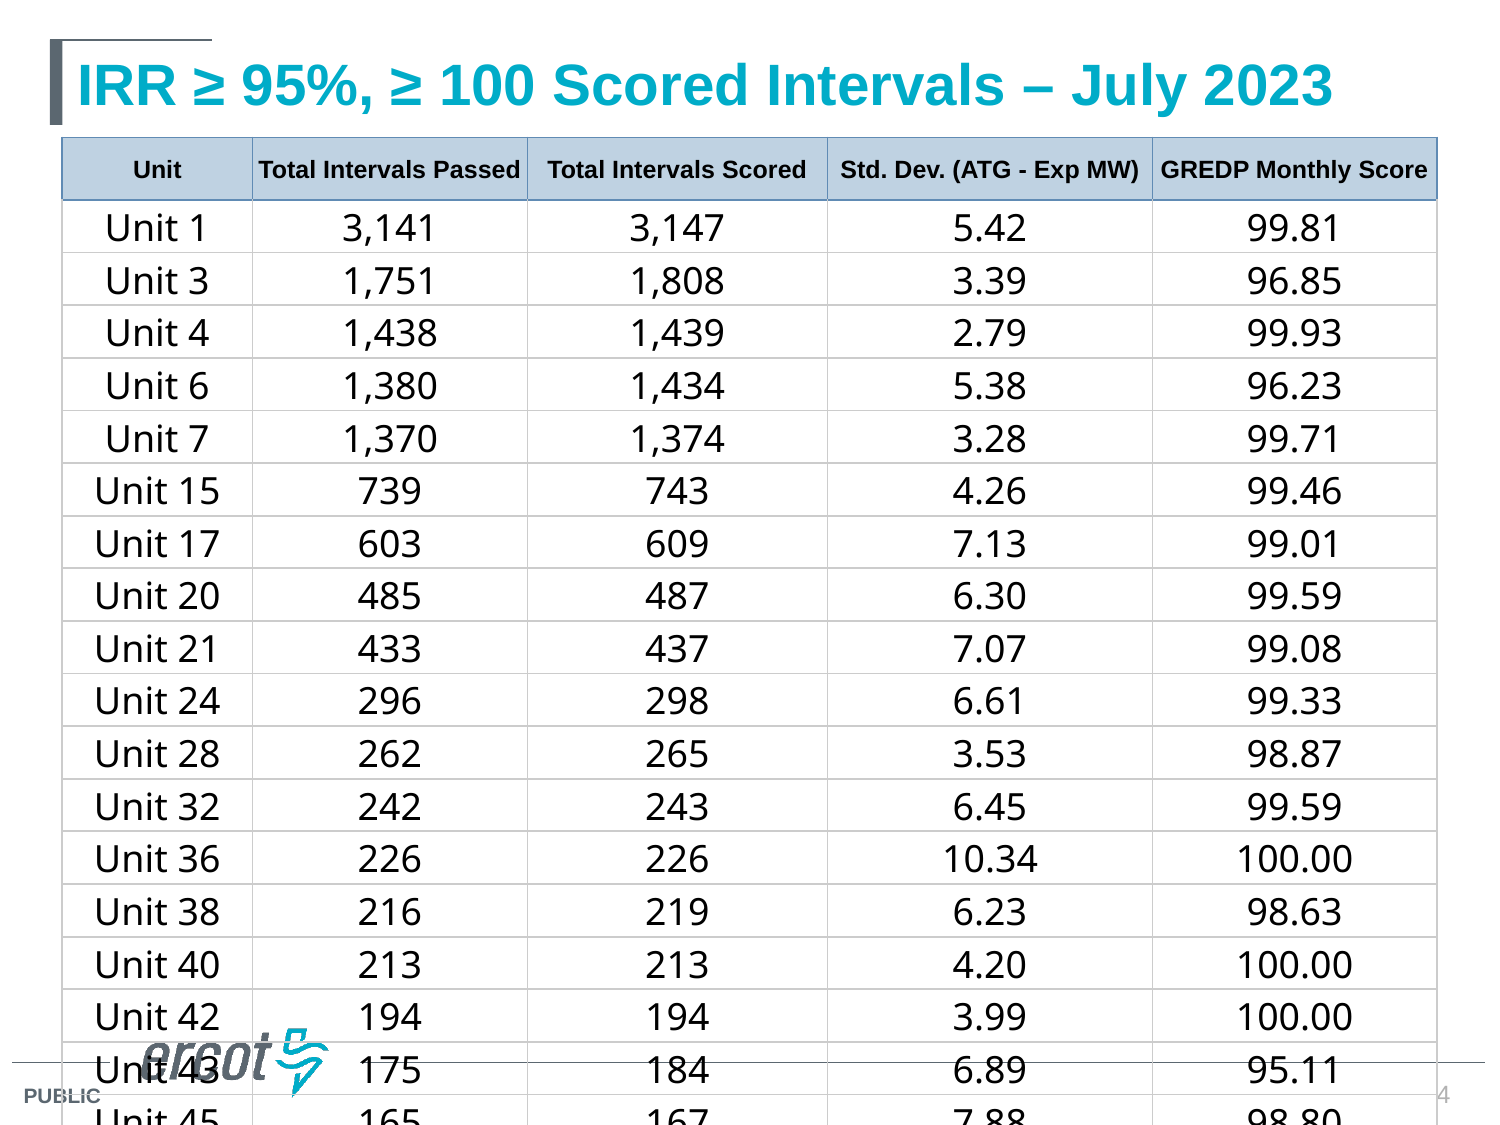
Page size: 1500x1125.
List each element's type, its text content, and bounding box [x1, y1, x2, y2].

table_cell 3,141 [253, 201, 527, 252]
table_cell 1,380 [253, 359, 527, 410]
table_cell 1,434 [528, 359, 827, 410]
table_cell 1,370 [253, 411, 527, 462]
table_cell 165 [253, 1095, 527, 1125]
table_cell 6.23 [828, 885, 1152, 936]
table_cell 5.38 [828, 359, 1152, 410]
table_cell 99.81 [1153, 201, 1436, 252]
table_cell 98.63 [1153, 885, 1436, 936]
title IRR ≥ 95%, ≥ 100 Scored Intervals – July 2023 [62, 39, 1450, 158]
table_cell Unit 40 [63, 938, 252, 988]
table_cell Unit 43 [63, 1043, 252, 1094]
table_cell 485 [253, 569, 527, 620]
table_cell 99.59 [1153, 780, 1436, 830]
table_cell 99.93 [1153, 306, 1436, 357]
table_cell 4.26 [828, 464, 1152, 515]
table_cell 99.71 [1153, 411, 1436, 462]
table_cell Unit 6 [63, 359, 252, 410]
table_cell 433 [253, 622, 527, 673]
table_cell 99.46 [1153, 464, 1436, 515]
table_cell 4.20 [828, 938, 1152, 988]
table_cell 243 [528, 780, 827, 830]
table_cell 167 [528, 1095, 827, 1125]
table_cell Unit 3 [63, 253, 252, 304]
table_cell 437 [528, 622, 827, 673]
table_header Total Intervals Passed [253, 138, 527, 199]
table_cell 99.08 [1153, 622, 1436, 673]
table_cell Unit 24 [63, 674, 252, 725]
table_header Unit [63, 138, 252, 199]
table_cell 226 [528, 832, 827, 883]
table_cell 7.88 [828, 1095, 1152, 1125]
table_cell 262 [253, 727, 527, 778]
table_cell 194 [253, 990, 527, 1041]
table_cell Unit 28 [63, 727, 252, 778]
table_cell 296 [253, 674, 527, 725]
table_cell 96.85 [1153, 253, 1436, 304]
table_cell 213 [253, 938, 527, 988]
table_cell 7.07 [828, 622, 1152, 673]
slide_number 4 [1438, 1076, 1475, 1112]
table_header GREDP Monthly Score [1153, 138, 1436, 199]
table_cell Unit 32 [63, 780, 252, 830]
table_cell 1,808 [528, 253, 827, 304]
table_cell 3.99 [828, 990, 1152, 1041]
table_cell 242 [253, 780, 527, 830]
table_cell 96.23 [1153, 359, 1436, 410]
table_cell 1,751 [253, 253, 527, 304]
table_cell 99.59 [1153, 569, 1436, 620]
table_cell 603 [253, 517, 527, 567]
table_cell 3.39 [828, 253, 1152, 304]
table_cell 213 [528, 938, 827, 988]
table_header Std. Dev. (ATG - Exp MW) [828, 138, 1152, 199]
table_cell 609 [528, 517, 827, 567]
table_cell 99.33 [1153, 674, 1436, 725]
table_cell 98.80 [1153, 1095, 1436, 1125]
table_cell Unit 17 [63, 517, 252, 567]
table_cell 6.61 [828, 674, 1152, 725]
table_cell 95.11 [1153, 1043, 1436, 1094]
table_cell 99.01 [1153, 517, 1436, 567]
table_cell 100.00 [1153, 990, 1436, 1041]
table_cell 219 [528, 885, 827, 936]
table_cell 98.87 [1153, 727, 1436, 778]
table_cell 216 [253, 885, 527, 936]
table_cell 100.00 [1153, 832, 1436, 883]
table_cell 2.79 [828, 306, 1152, 357]
table_cell 743 [528, 464, 827, 515]
table_cell 265 [528, 727, 827, 778]
table_cell 3.28 [828, 411, 1152, 462]
table_cell 184 [528, 1043, 827, 1094]
table_cell 5.42 [828, 201, 1152, 252]
table_cell 6.89 [828, 1043, 1152, 1094]
table_cell 3,147 [528, 201, 827, 252]
table_cell 6.45 [828, 780, 1152, 830]
table_cell Unit 7 [63, 411, 252, 462]
table_cell 175 [253, 1043, 527, 1094]
table_cell Unit 4 [63, 306, 252, 357]
table_cell 1,374 [528, 411, 827, 462]
table_cell 1,438 [253, 306, 527, 357]
table_cell Unit 21 [63, 622, 252, 673]
table_cell 739 [253, 464, 527, 515]
table_cell 226 [253, 832, 527, 883]
table_cell 194 [528, 990, 827, 1041]
table_cell 100.00 [1153, 938, 1436, 988]
table_header Total Intervals Scored [528, 138, 827, 199]
table_cell 1,439 [528, 306, 827, 357]
table_cell 487 [528, 569, 827, 620]
table_cell 6.30 [828, 569, 1152, 620]
table_cell Unit 36 [63, 832, 252, 883]
table_cell Unit 42 [63, 990, 252, 1041]
table_cell Unit 1 [63, 201, 252, 252]
table_cell 298 [528, 674, 827, 725]
table_cell 10.34 [828, 832, 1152, 883]
table_cell Unit 45 [63, 1095, 252, 1125]
table_cell Unit 20 [63, 569, 252, 620]
table_cell 7.13 [828, 517, 1152, 567]
table_cell 3.53 [828, 727, 1152, 778]
table_cell Unit 15 [63, 464, 252, 515]
table_cell Unit 38 [63, 885, 252, 936]
